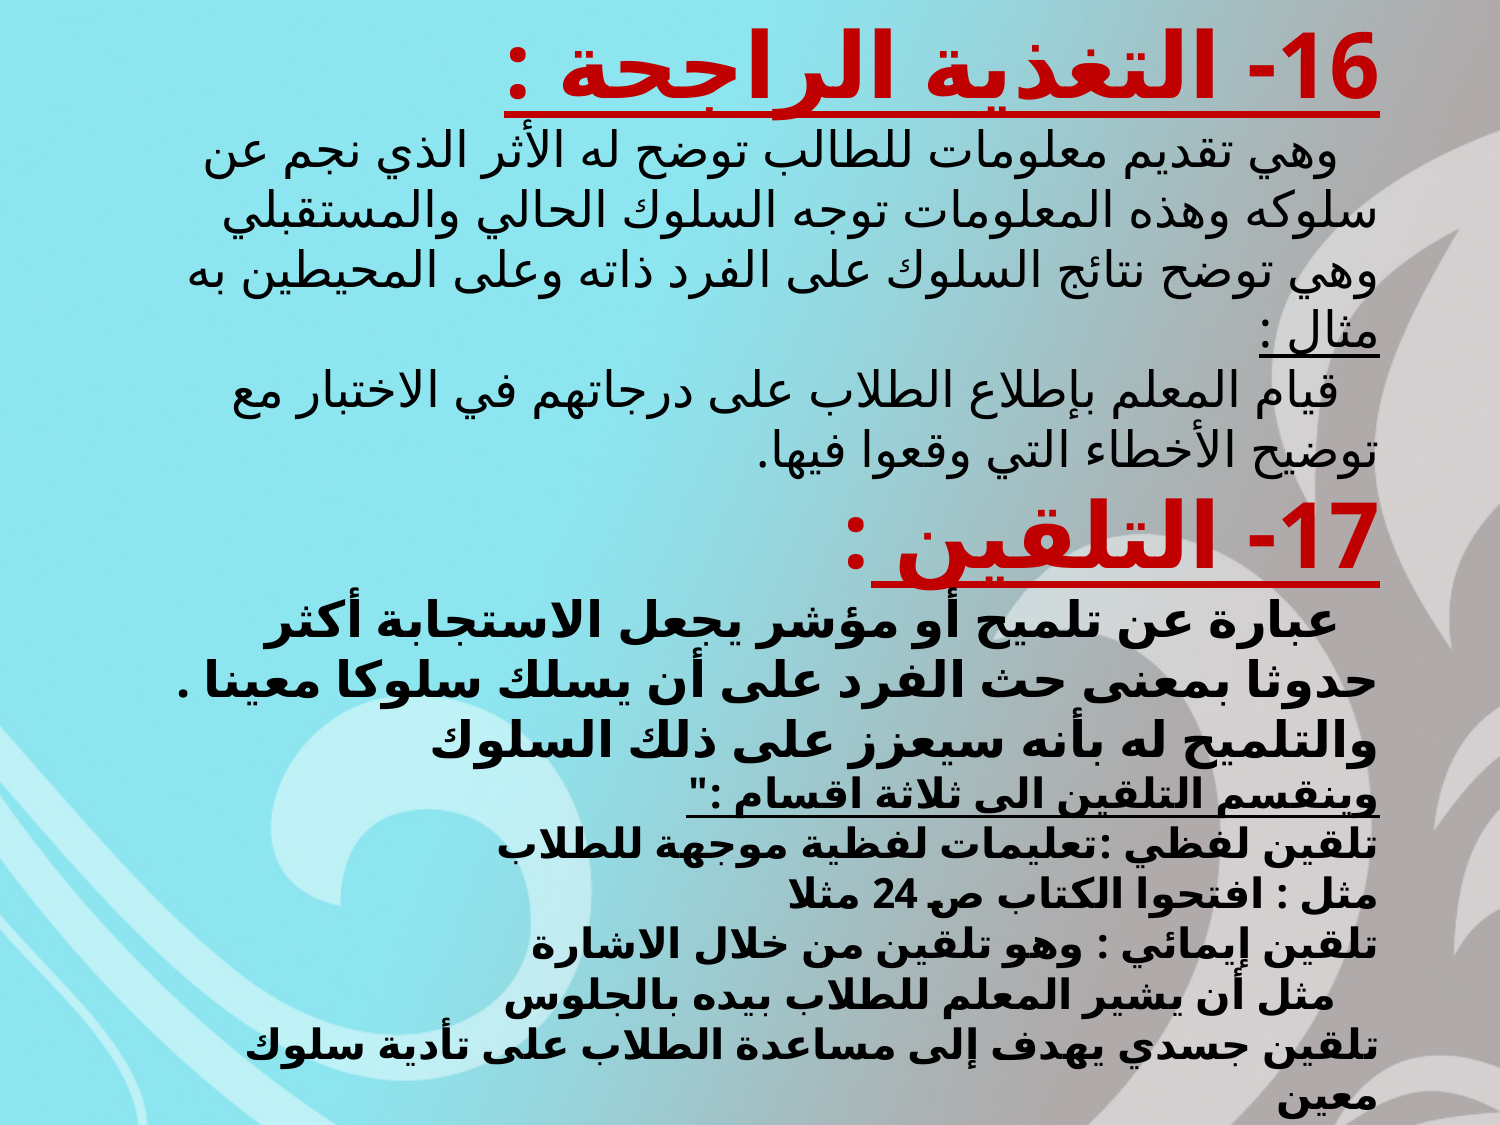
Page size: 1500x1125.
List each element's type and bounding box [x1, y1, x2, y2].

list [0, 0, 1500, 1125]
